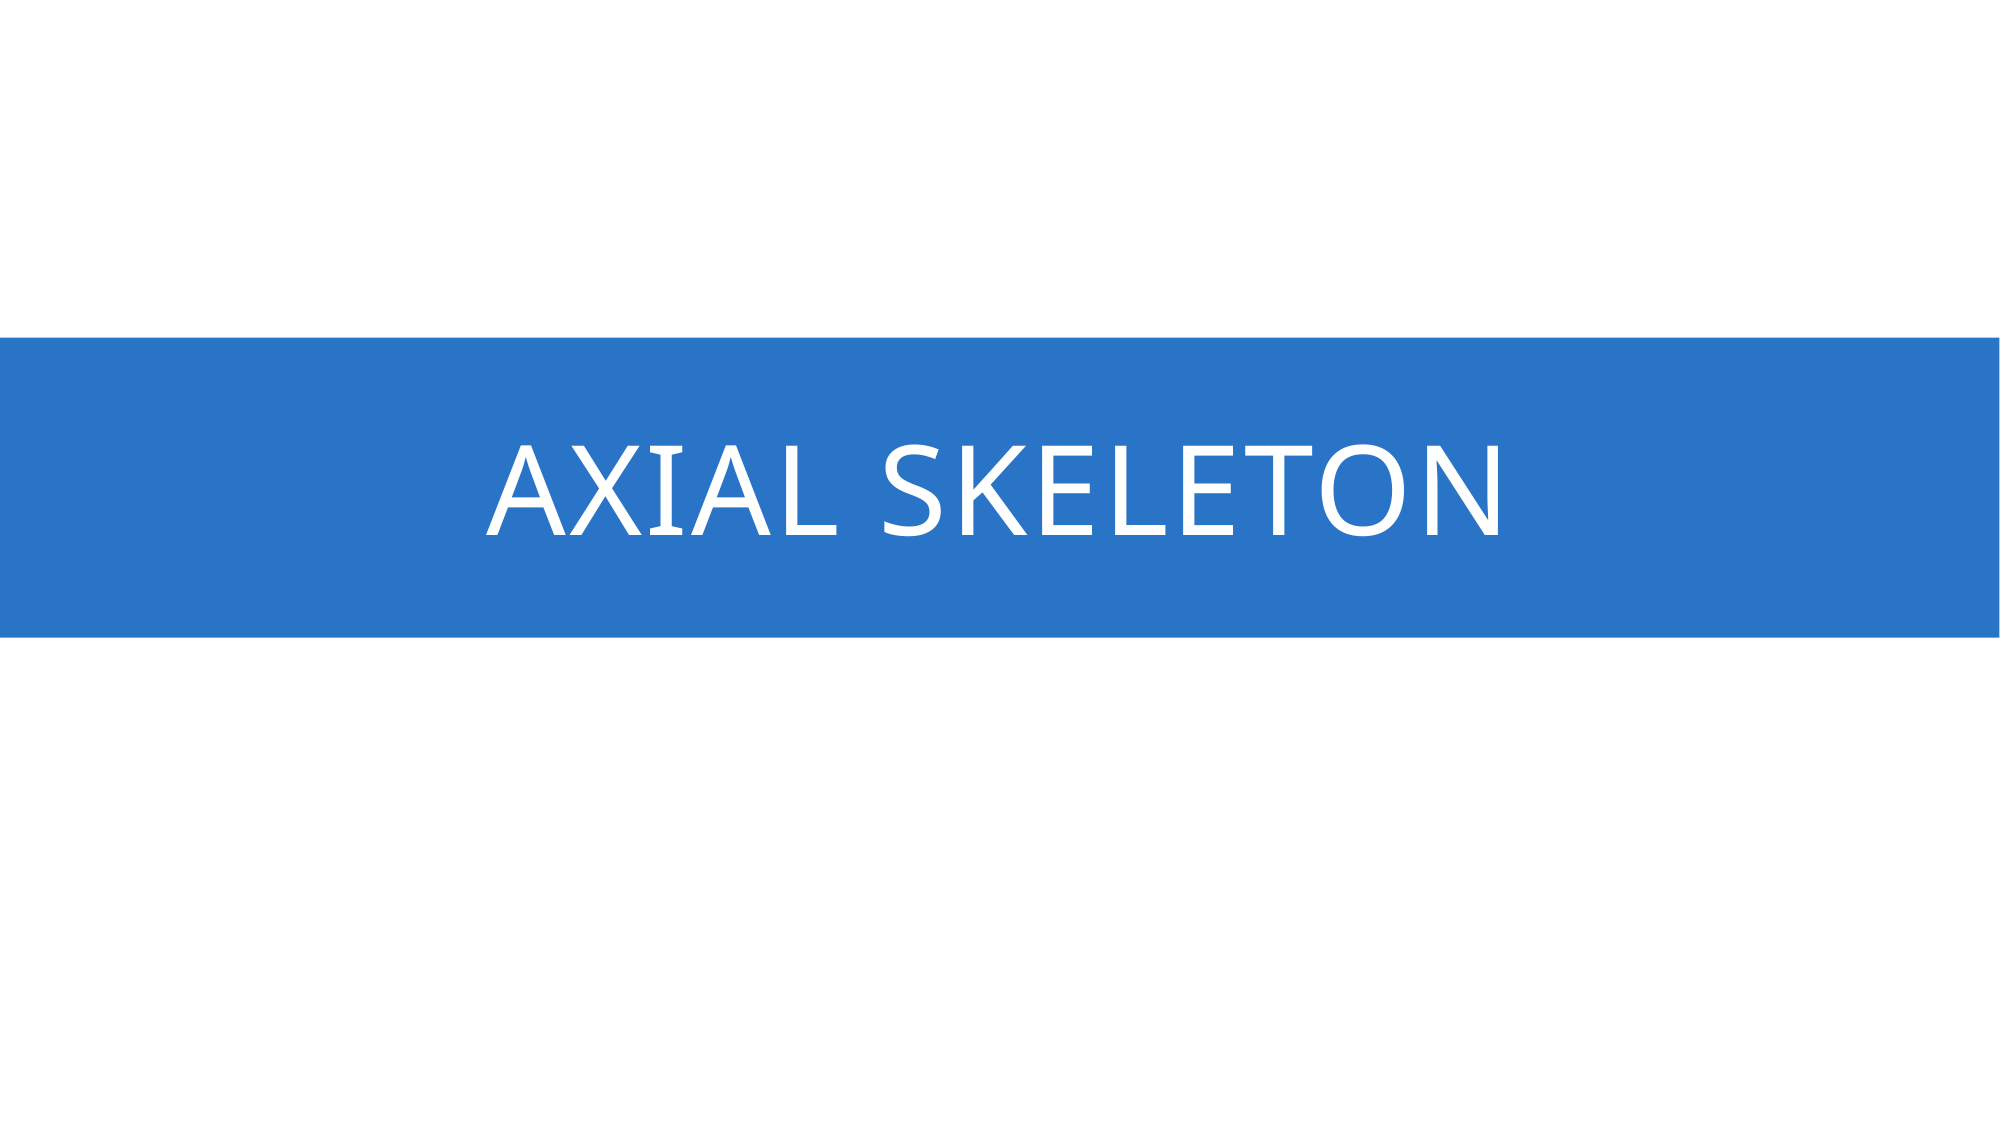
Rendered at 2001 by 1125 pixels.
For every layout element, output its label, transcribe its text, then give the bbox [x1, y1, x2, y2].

title Axial skeleton [136, 362, 1862, 638]
